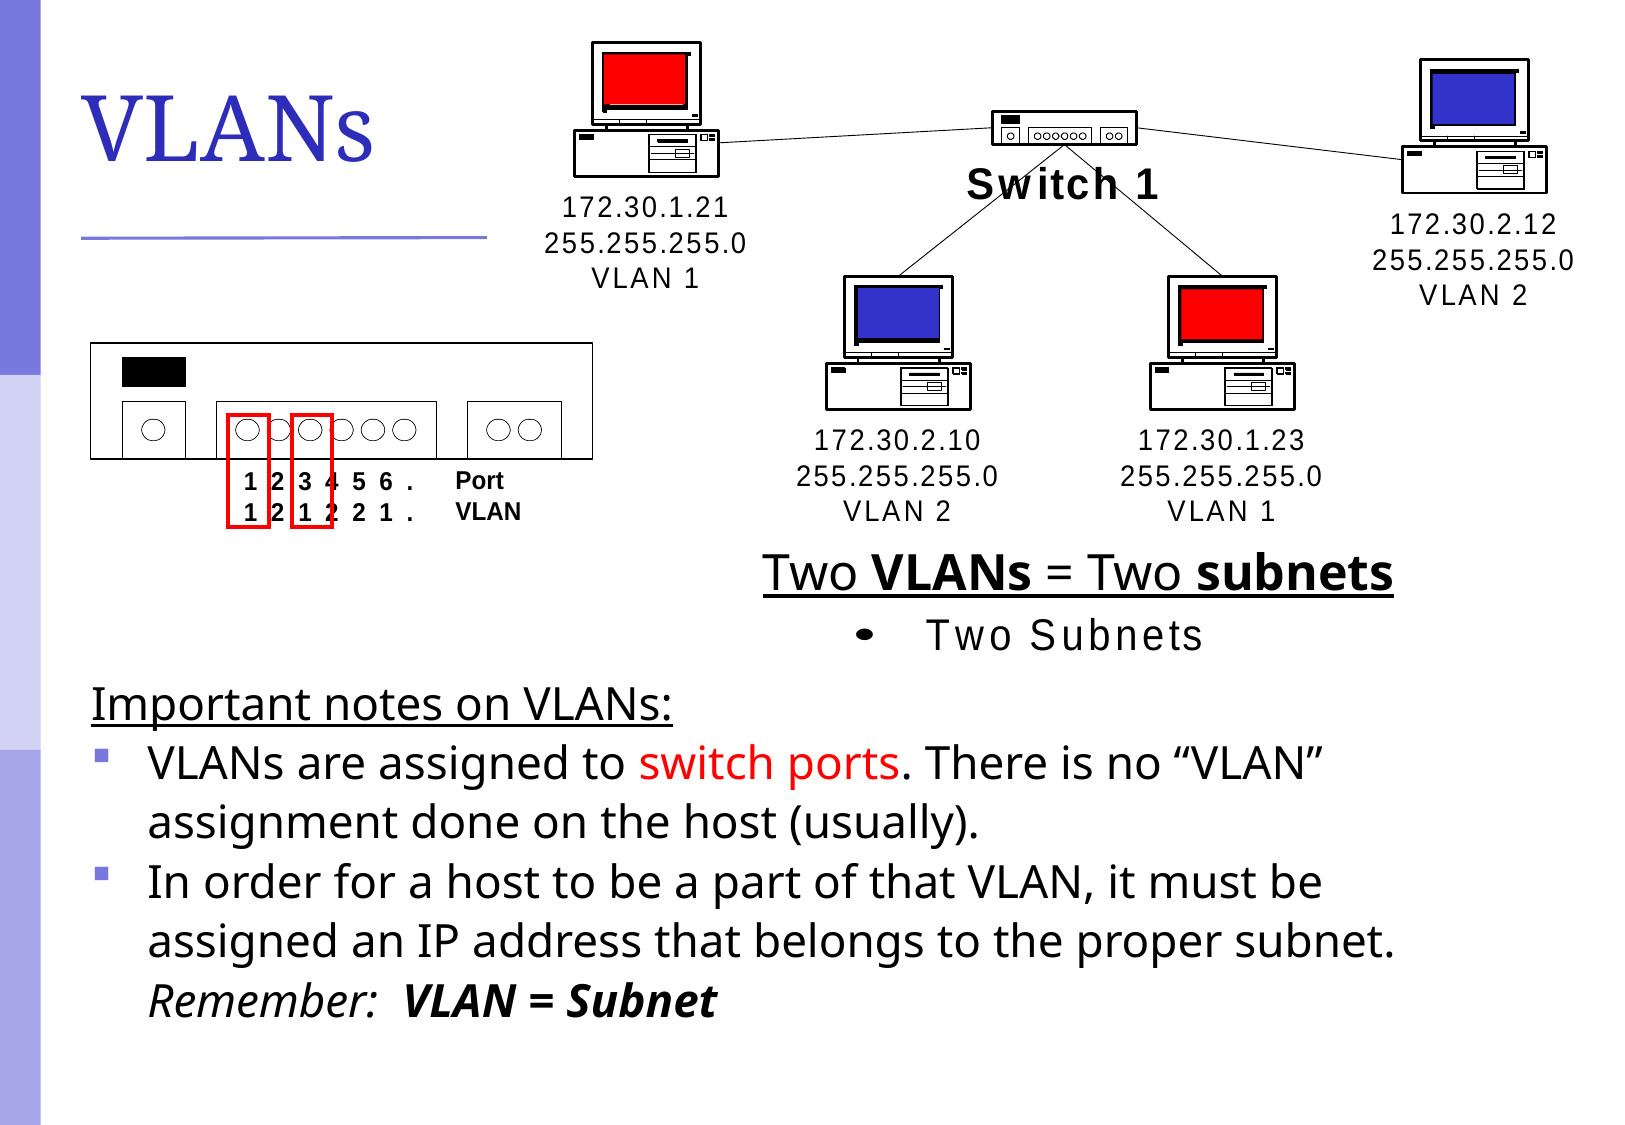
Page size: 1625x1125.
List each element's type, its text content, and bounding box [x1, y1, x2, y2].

list Important notes on VLANs: VLANs are assigned to switch ports. There is no “VLAN” assignment done on the host (usually). In order for a host to be a part of that VLAN, it must be assigned an IP address that belongs to the proper subnet. Remember: VLAN = Subnet [76, 662, 1538, 1088]
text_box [86, 339, 670, 538]
title VLANs [80, 40, 482, 232]
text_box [486, 37, 1625, 749]
